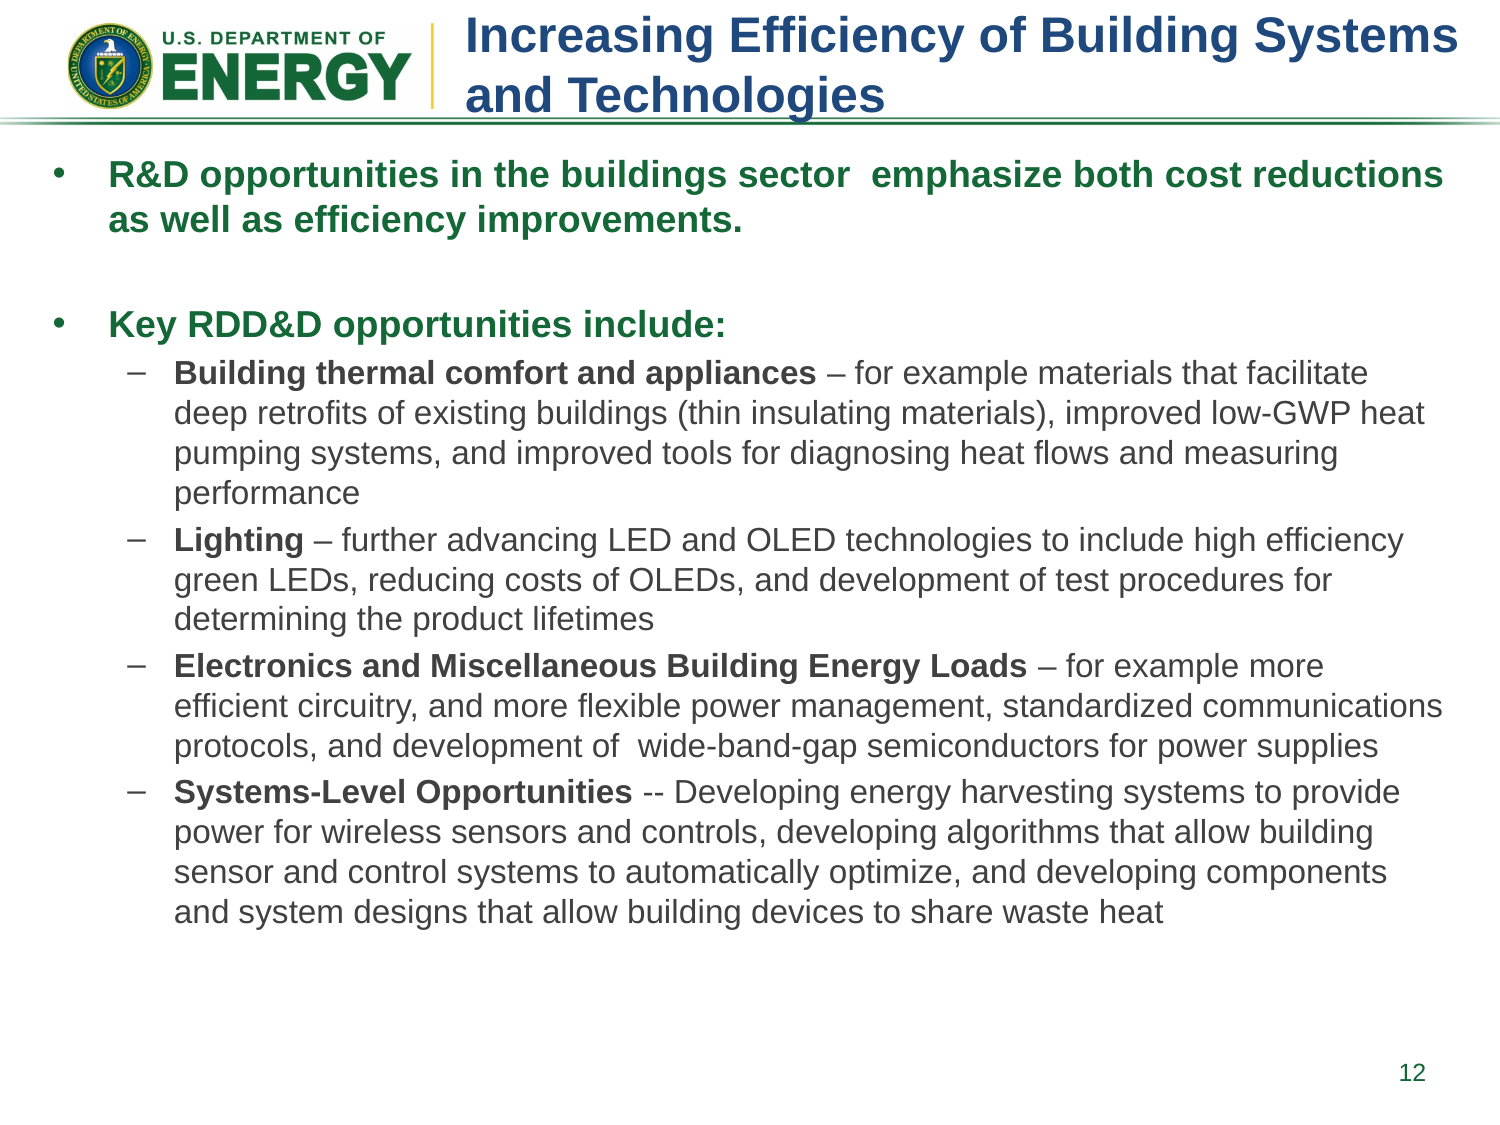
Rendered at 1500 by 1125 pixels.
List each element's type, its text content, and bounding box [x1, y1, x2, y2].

slide_number 12 [1374, 1041, 1450, 1102]
list R&D opportunities in the buildings sector emphasize both cost reductions as well as efficiency improvements. Key RDD&D opportunities include: Building thermal comfort and appliances – for example materials that facilitate deep retrofits of existing buildings (thin insulating materials), improved low-GWP heat pumping systems, and improved tools for diagnosing heat flows and measuring performance Lighting – further advancing LED and OLED technologies to include high efficiency green LEDs, reducing costs of OLEDs, and development of test procedures for determining the product lifetimes Electronics and Miscellaneous Building Energy Loads – for example more efficient circuitry, and more flexible power management, standardized communications protocols, and development of wide-band-gap semiconductors for power supplies Systems-Level Opportunities -- Developing energy harvesting systems to provide power for wireless sensors and controls, developing algorithms that allow building sensor and control systems to automatically optimize, and developing components and system designs that allow building devices to share waste heat [37, 141, 1463, 1125]
title Increasing Efficiency of Building Systems and Technologies [449, 0, 1500, 126]
picture [0, 0, 1500, 1125]
